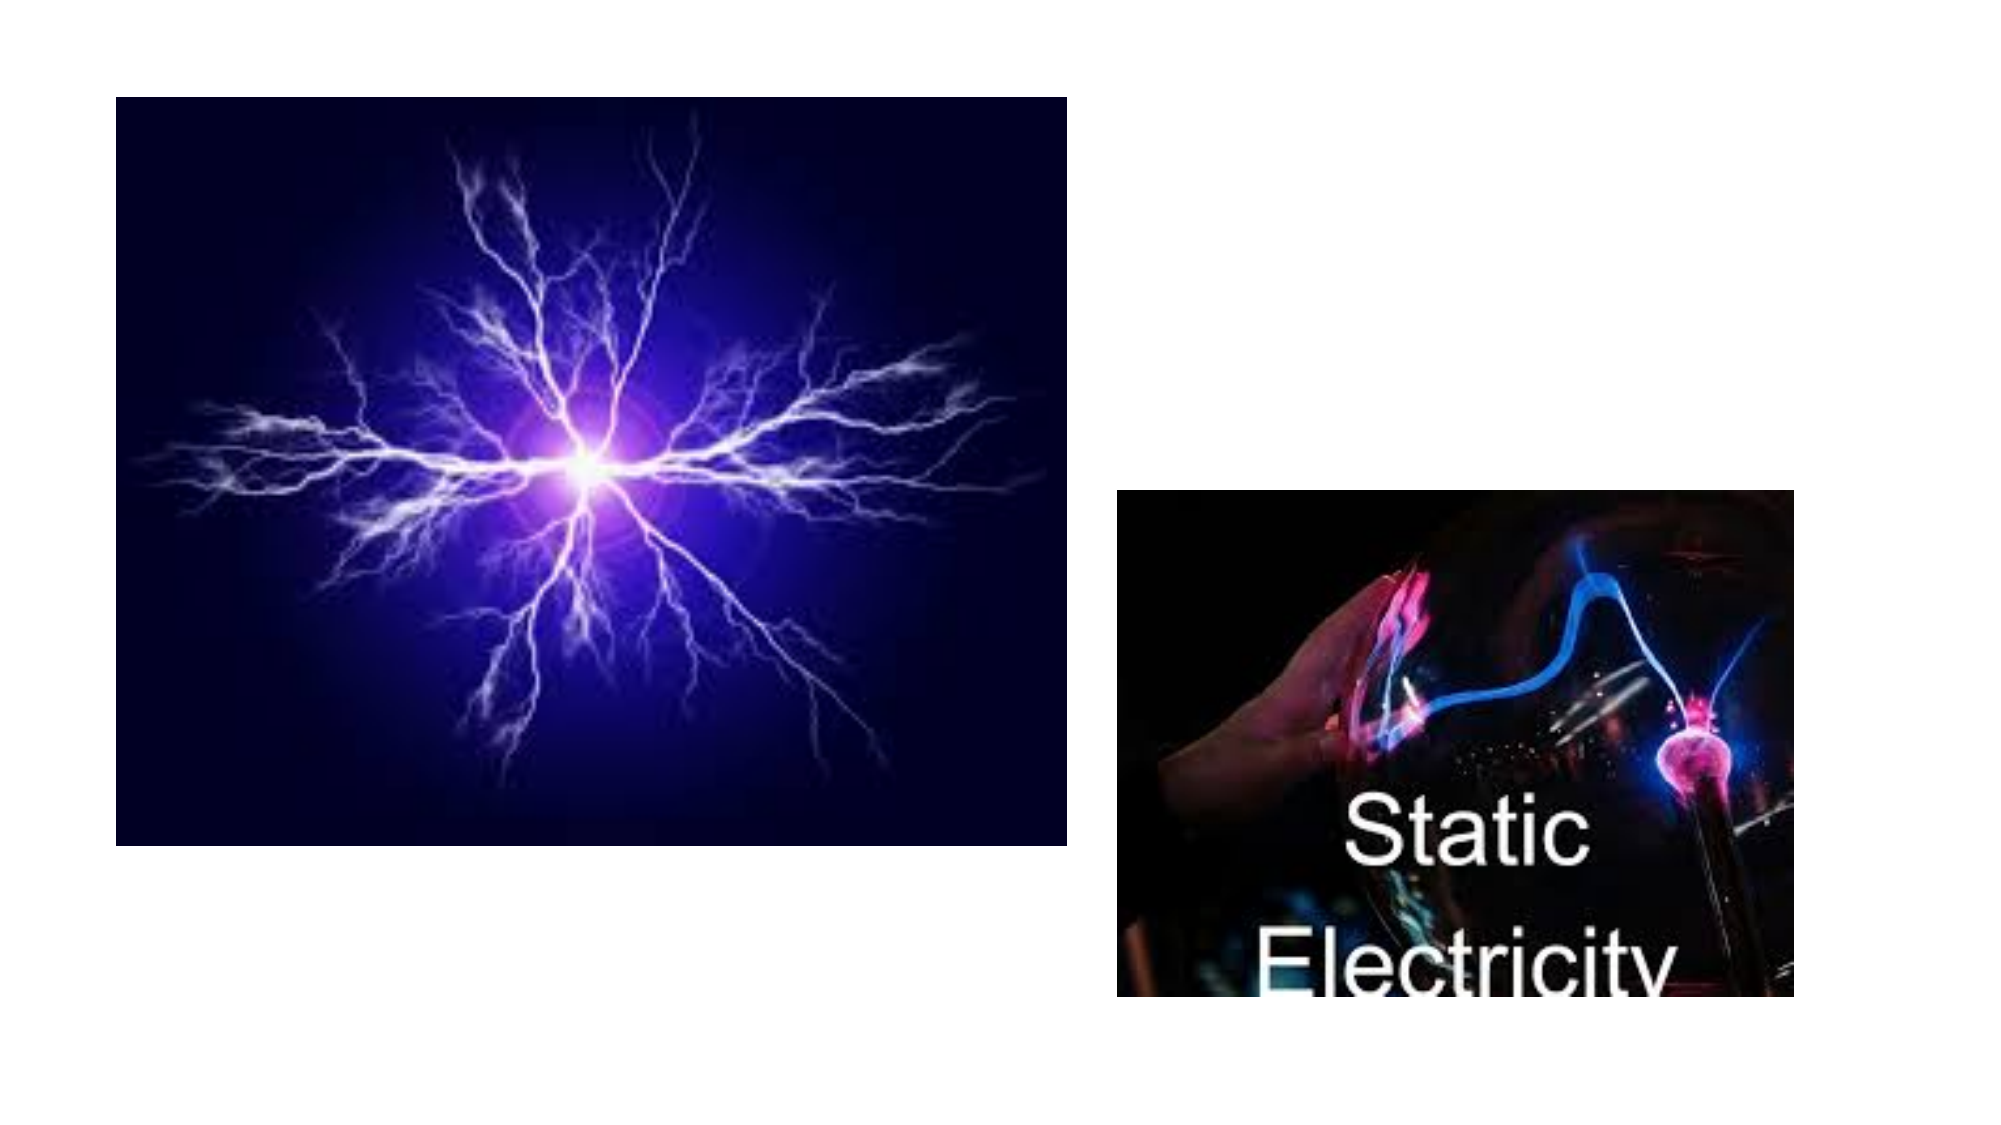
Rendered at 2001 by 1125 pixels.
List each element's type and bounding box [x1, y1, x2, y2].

picture [1117, 490, 1794, 997]
picture [116, 97, 1067, 846]
